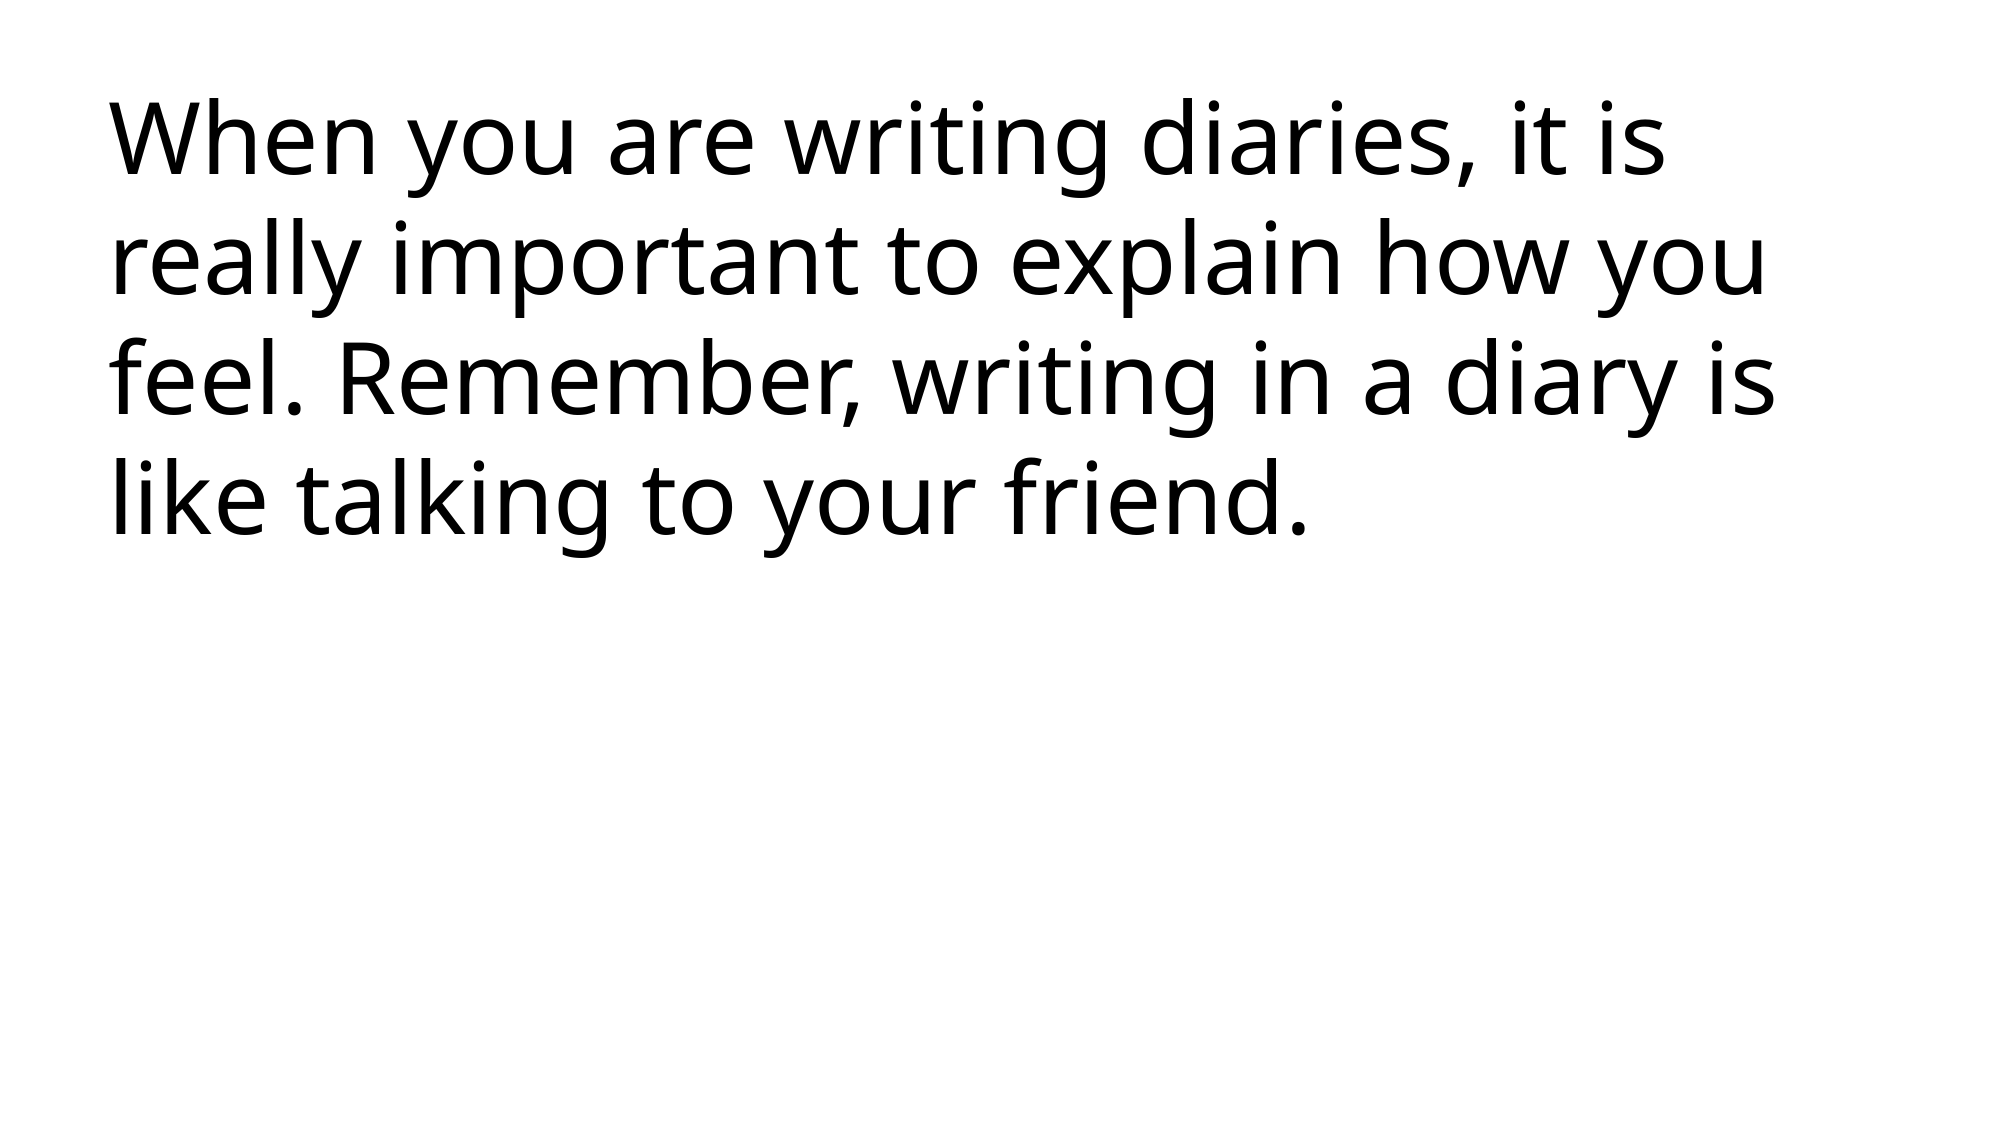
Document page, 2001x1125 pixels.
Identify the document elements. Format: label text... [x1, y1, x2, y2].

text_box When you are writing diaries, it is really important to explain how you feel. Remember, writing in a diary is like talking to your friend. [93, 67, 1918, 802]
